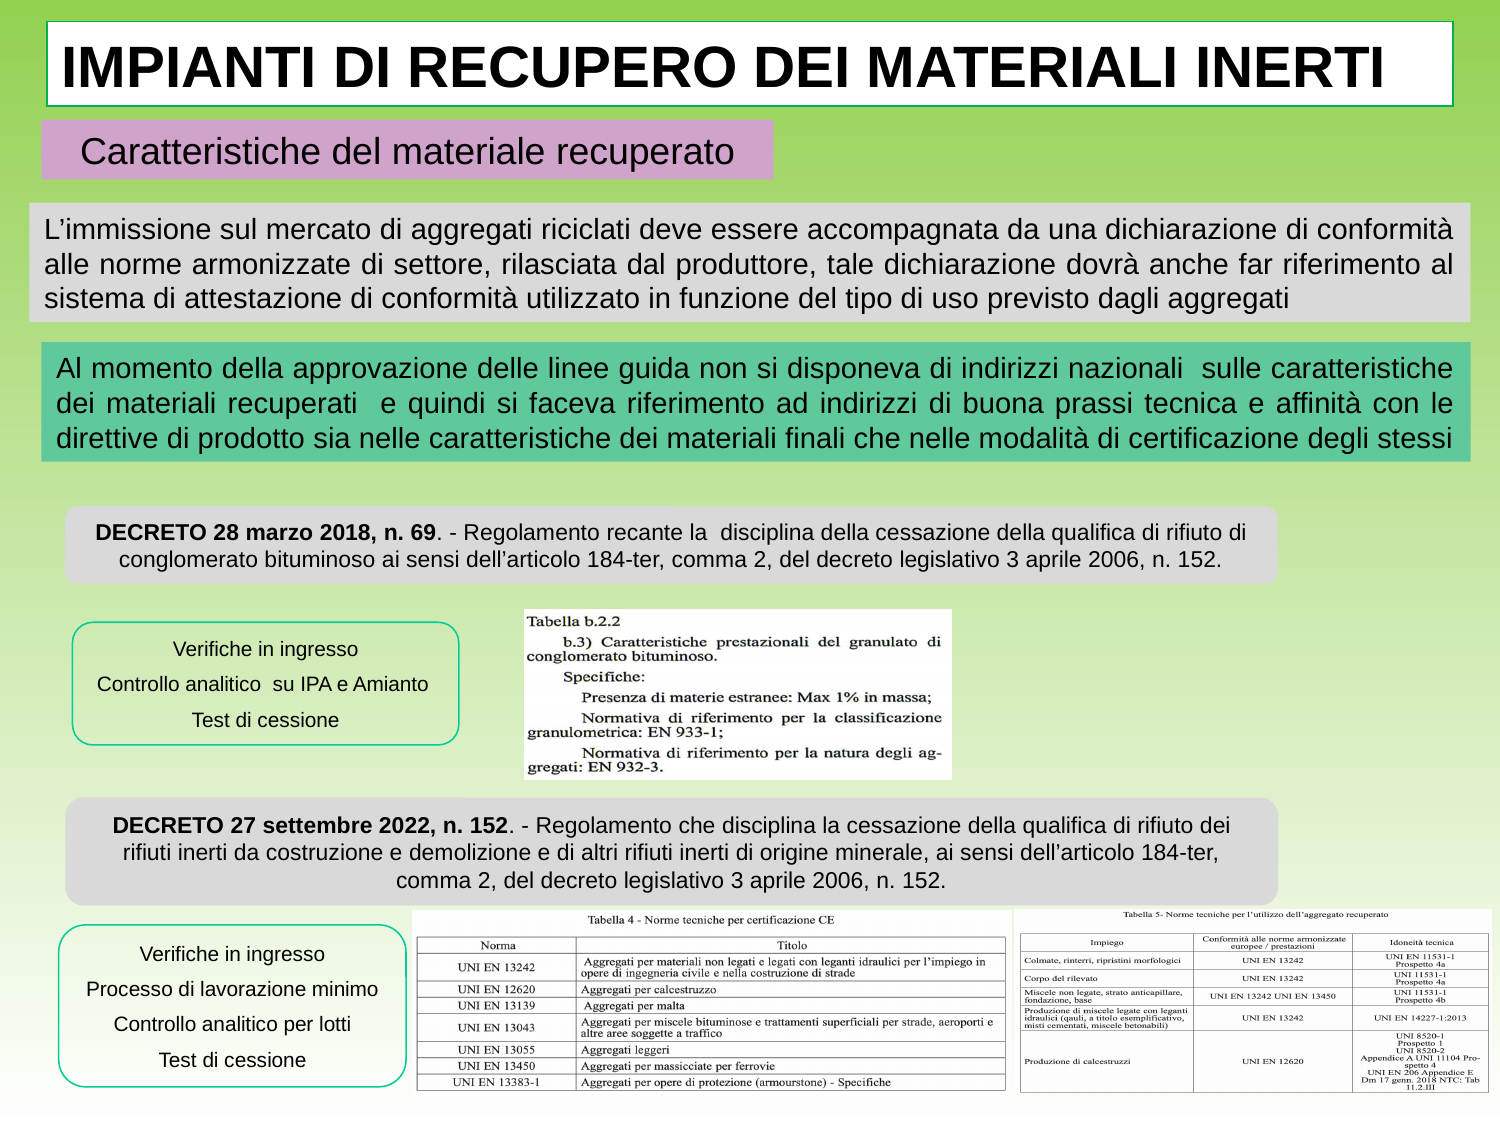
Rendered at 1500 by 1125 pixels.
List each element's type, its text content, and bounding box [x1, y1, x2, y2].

text_box Al momento della approvazione delle linee guida non si disponeva di indirizzi nazionali sulle caratteristiche dei materiali recuperati e quindi si faceva riferimento ad indirizzi di buona prassi tecnica e affinità con le direttive di prodotto sia nelle caratteristiche dei materiali finali che nelle modalità di certificazione degli stessi [41, 342, 1471, 462]
picture [524, 609, 952, 780]
text_box Caratteristiche del materiale recuperato [41, 119, 774, 180]
picture [1014, 909, 1492, 1094]
text_box Verifiche in ingresso Processo di lavorazione minimo Controllo analitico per lotti Test di cessione [58, 924, 406, 1087]
text_box DECRETO 27 settembre 2022, n. 152. - Regolamento che disciplina la cessazione della qualifica di rifiuto dei rifiuti inerti da costruzione e demolizione e di altri rifiuti inerti di origine minerale, ai sensi dell’articolo 184-ter, comma 2, del decreto legislativo 3 aprile 2006, n. 152. [65, 797, 1279, 906]
picture [411, 910, 1012, 1095]
text_box IMPIANTI DI RECUPERO DEI MATERIALI INERTI [47, 21, 1453, 107]
text_box L’immissione sul mercato di aggregati riciclati deve essere accompagnata da una dichiarazione di conformità alle norme armonizzate di settore, rilasciata dal produttore, tale dichiarazione dovrà anche far riferimento al sistema di attestazione di conformità utilizzato in funzione del tipo di uso previsto dagli aggregati [29, 202, 1471, 323]
text_box Verifiche in ingresso Controllo analitico su IPA e Amianto Test di cessione [72, 622, 459, 745]
text_box DECRETO 28 marzo 2018, n. 69. - Regolamento recante la disciplina della cessazione della qualifica di rifiuto di conglomerato bituminoso ai sensi dell’articolo 184-ter, comma 2, del decreto legislativo 3 aprile 2006, n. 152. [64, 506, 1278, 584]
